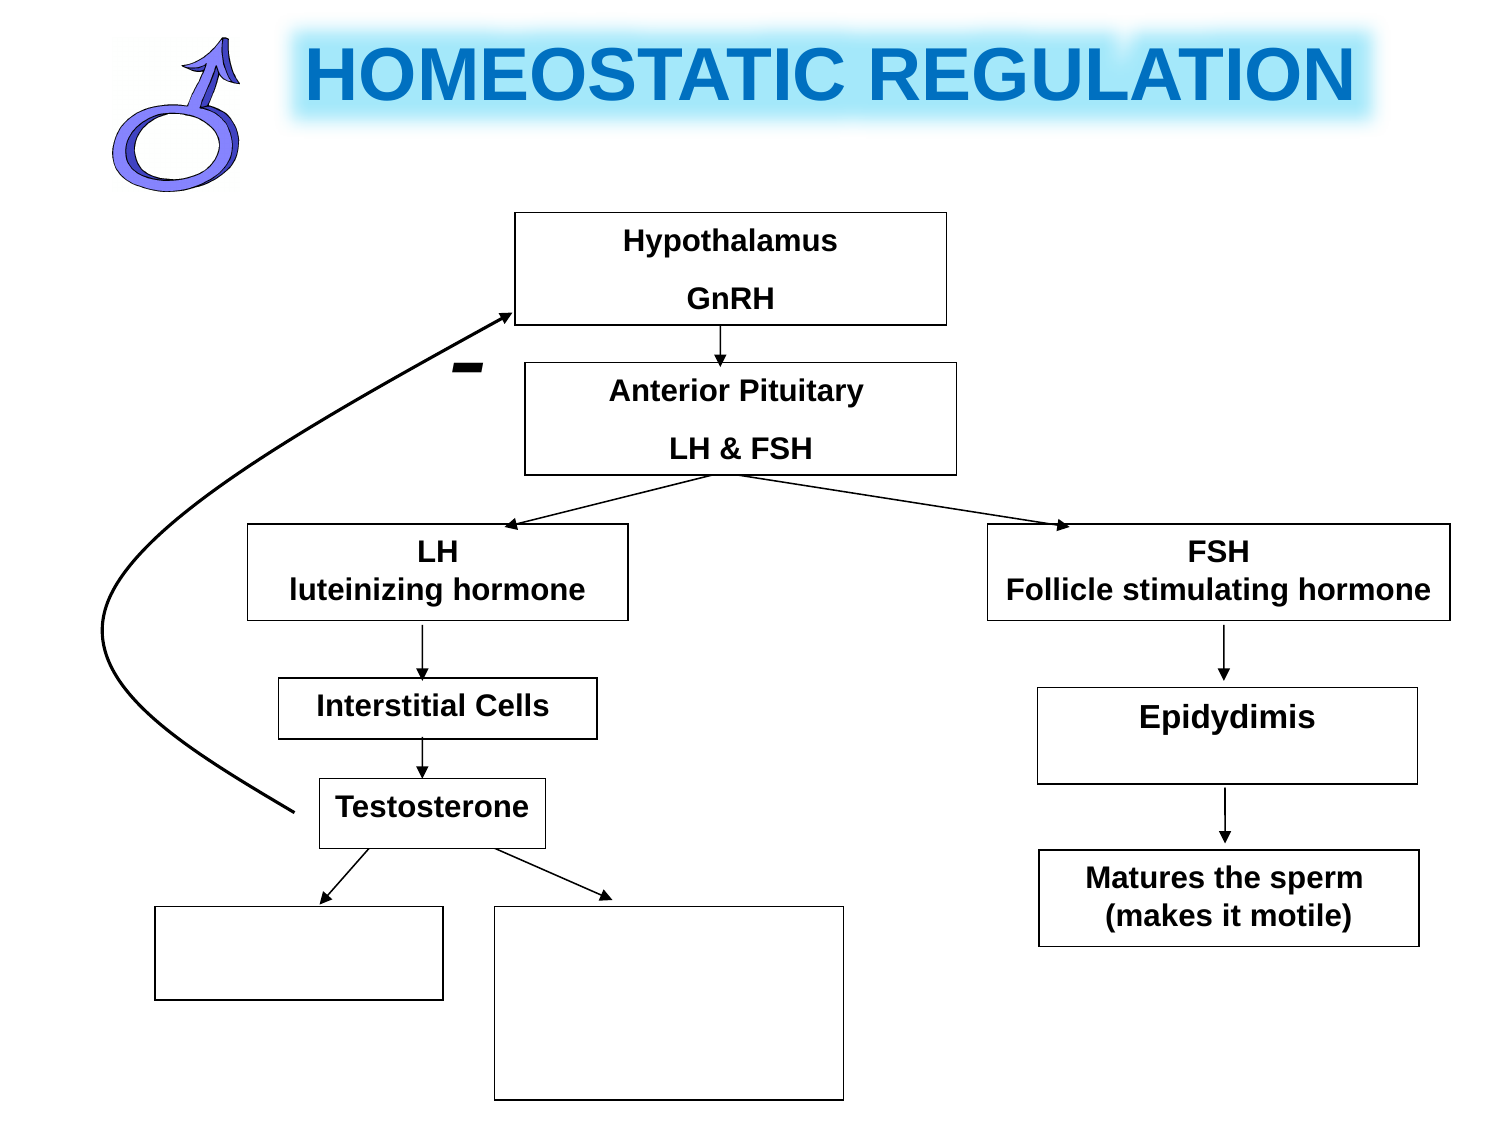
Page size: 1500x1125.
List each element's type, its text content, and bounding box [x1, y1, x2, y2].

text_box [72, 212, 1451, 1101]
text_box HOMEOSTATIC REGULATION [199, 18, 1463, 123]
picture [112, 37, 240, 192]
